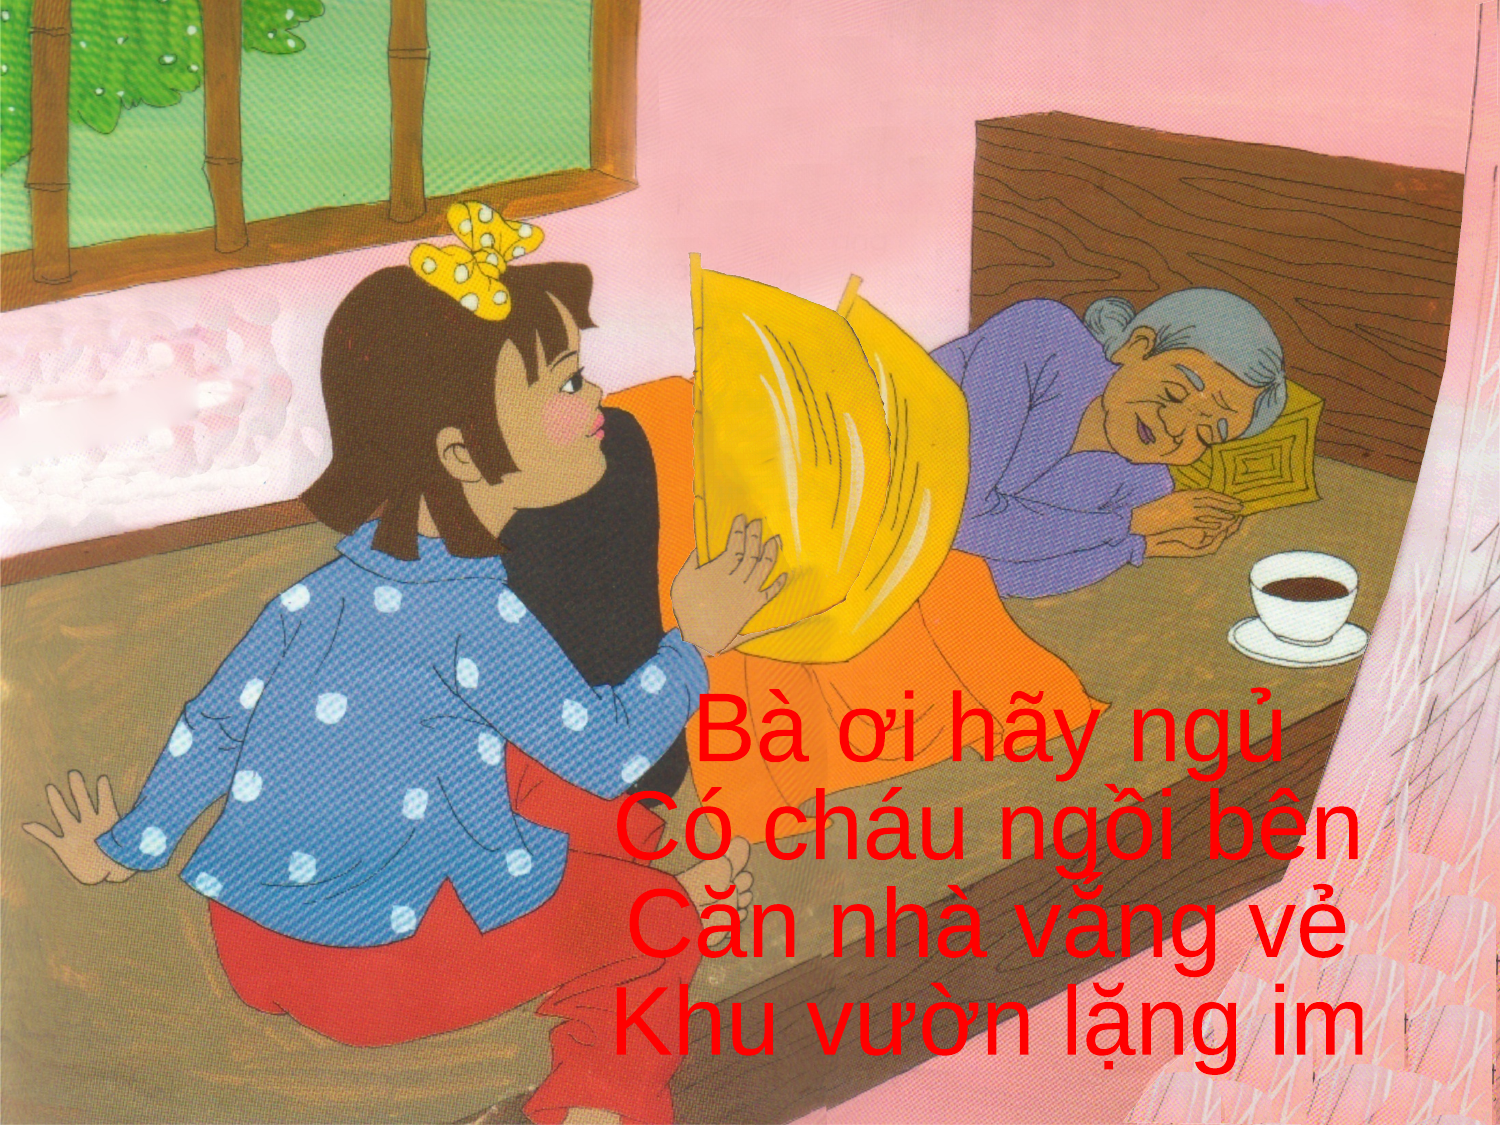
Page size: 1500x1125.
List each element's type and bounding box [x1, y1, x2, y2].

text_box [537, 249, 962, 966]
picture [0, 0, 1500, 1125]
